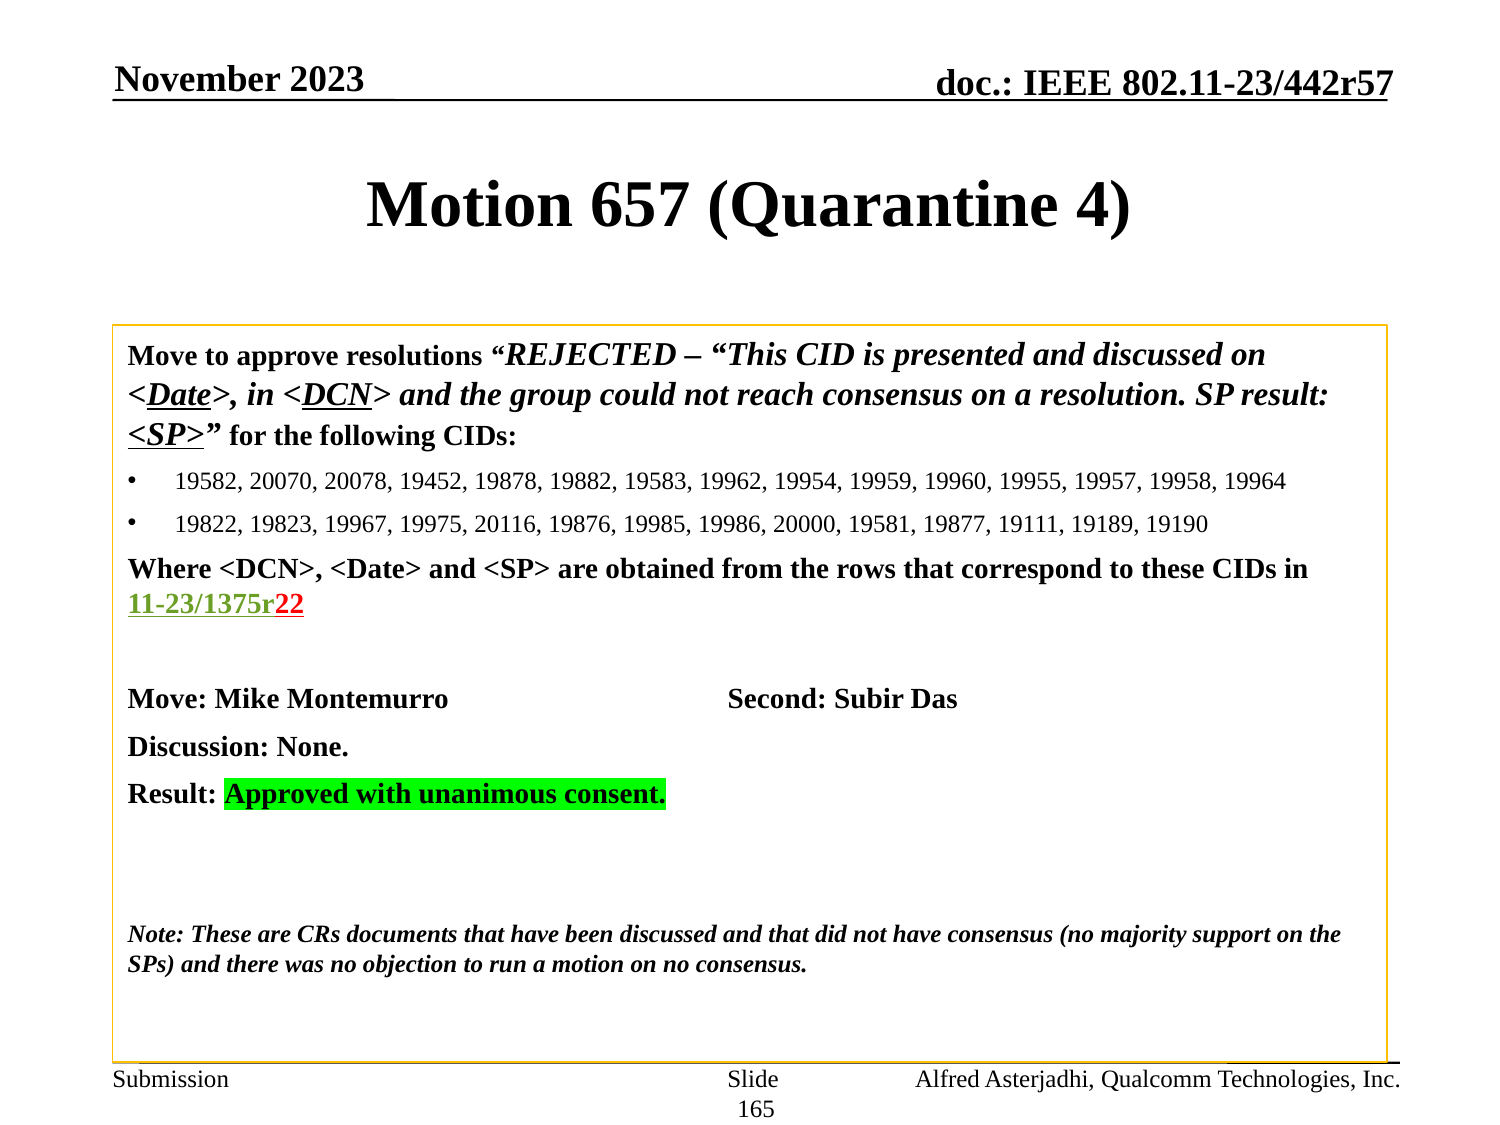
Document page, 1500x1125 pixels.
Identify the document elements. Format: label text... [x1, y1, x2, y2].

footer Alfred Asterjadhi, Qualcomm Technologies, Inc. [878, 1061, 1402, 1093]
list Move to approve resolutions “REJECTED – “This CID is presented and discussed on <Date>, in <DCN> and the group could not reach consensus on a resolution. SP result: <SP>” for the following CIDs: 19582, 20070, 20078, 19452, 19878, 19882, 19583, 19962, 19954, 19959, 19960, 19955, 19957, 19958, 19964 19822, 19823, 19967, 19975, 20116, 19876, 19985, 19986, 20000, 19581, 19877, 19111, 19189, 19190 Where <DCN>, <Date> and <SP> are obtained from the rows that correspond to these CIDs in 11-23/1375r22 Move: Mike Montemurro Second: Subir Das Discussion: None. Result: Approved with unanimous consent. Note: These are CRs documents that have been discussed and that did not have consensus (no majority support on the SPs) and there was no objection to run a motion on no consensus. [112, 324, 1388, 1063]
slide_number Slide 165 [712, 1061, 800, 1123]
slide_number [114, 62, 423, 100]
title Motion 657 (Quarantine 4) [112, 112, 1388, 288]
